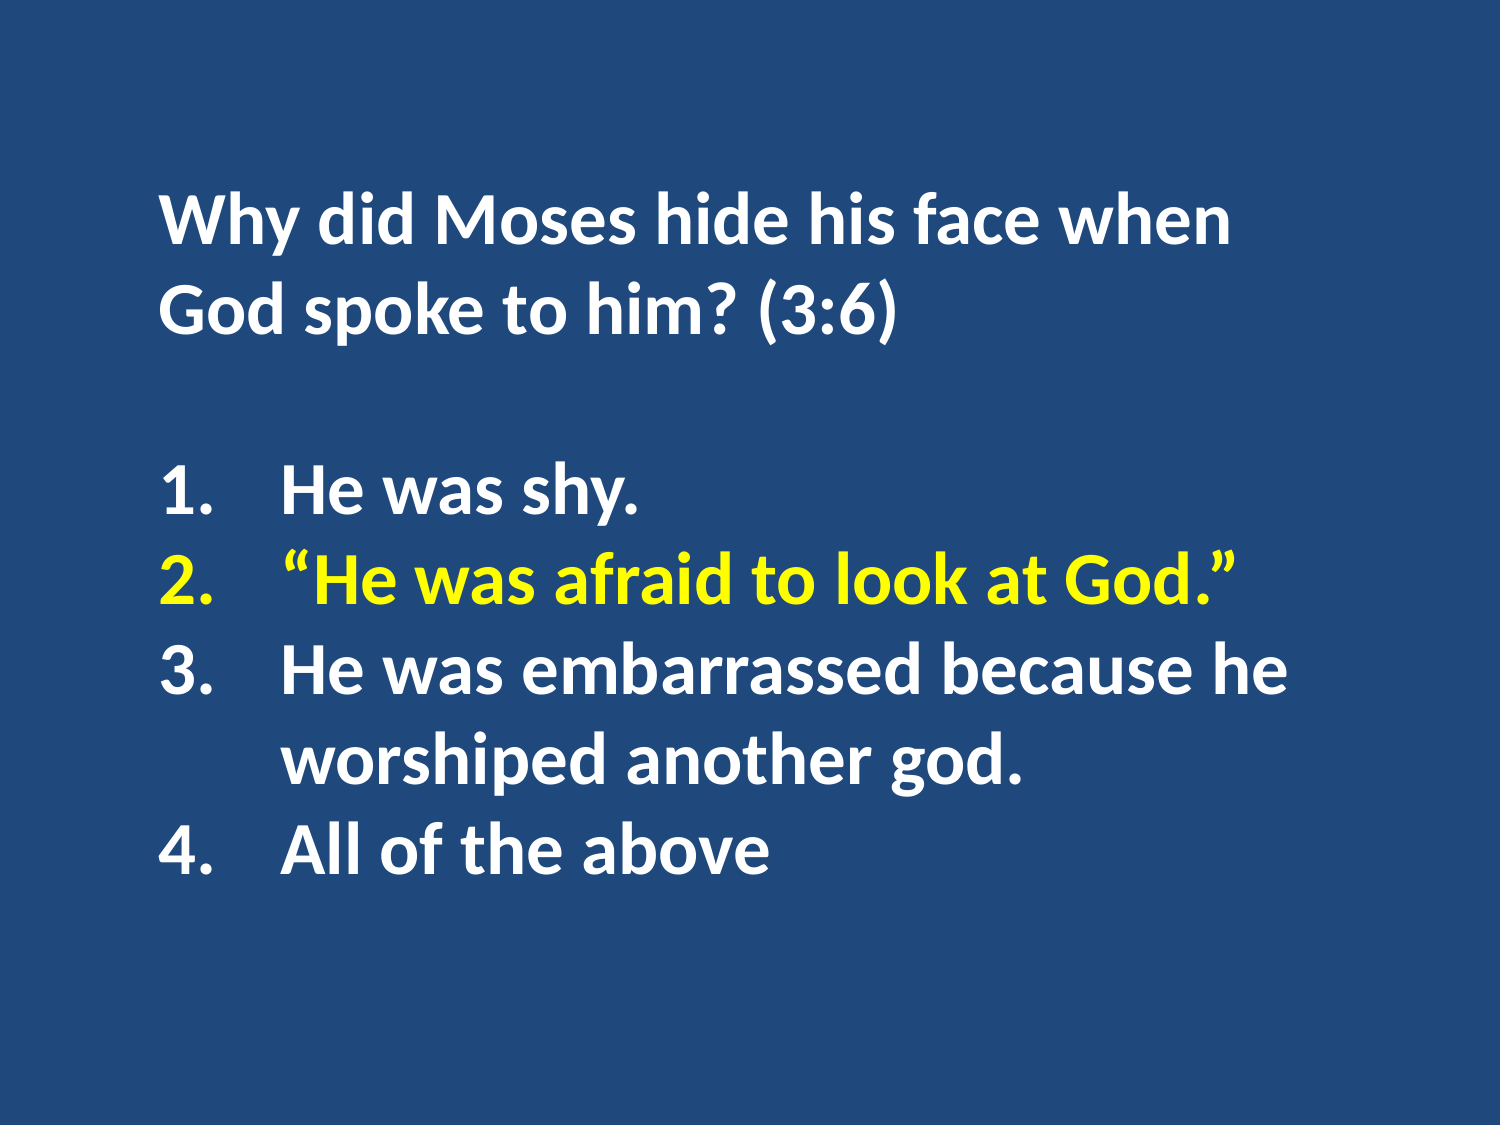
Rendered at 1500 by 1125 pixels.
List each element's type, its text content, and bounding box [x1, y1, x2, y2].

text_box Why did Moses hide his face when God spoke to him? (3:6) He was shy. “He was afraid to look at God.” He was embarrassed because he worshiped another god. All of the above [143, 162, 1357, 898]
